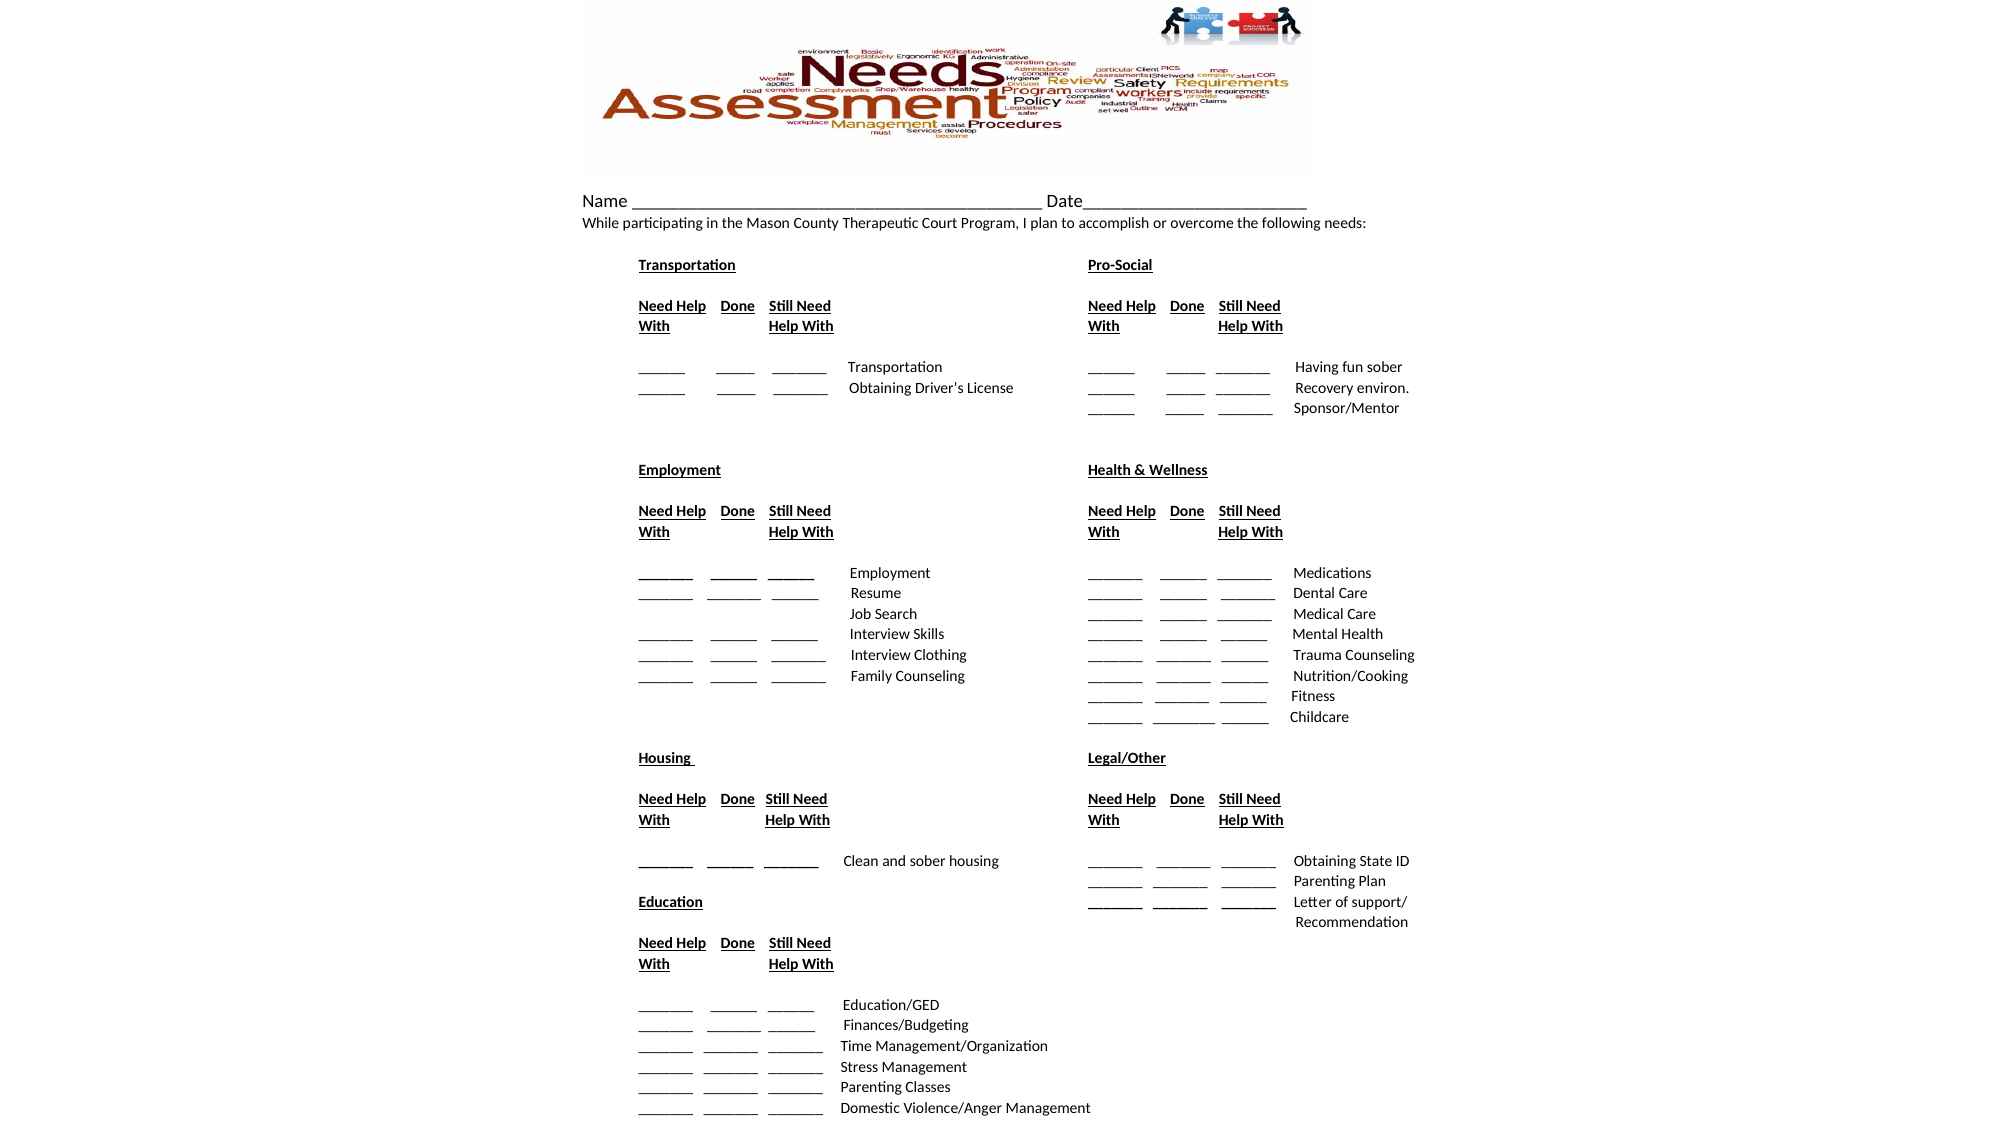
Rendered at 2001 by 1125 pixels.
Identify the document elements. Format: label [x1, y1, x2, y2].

text_box [582, 0, 1425, 1120]
